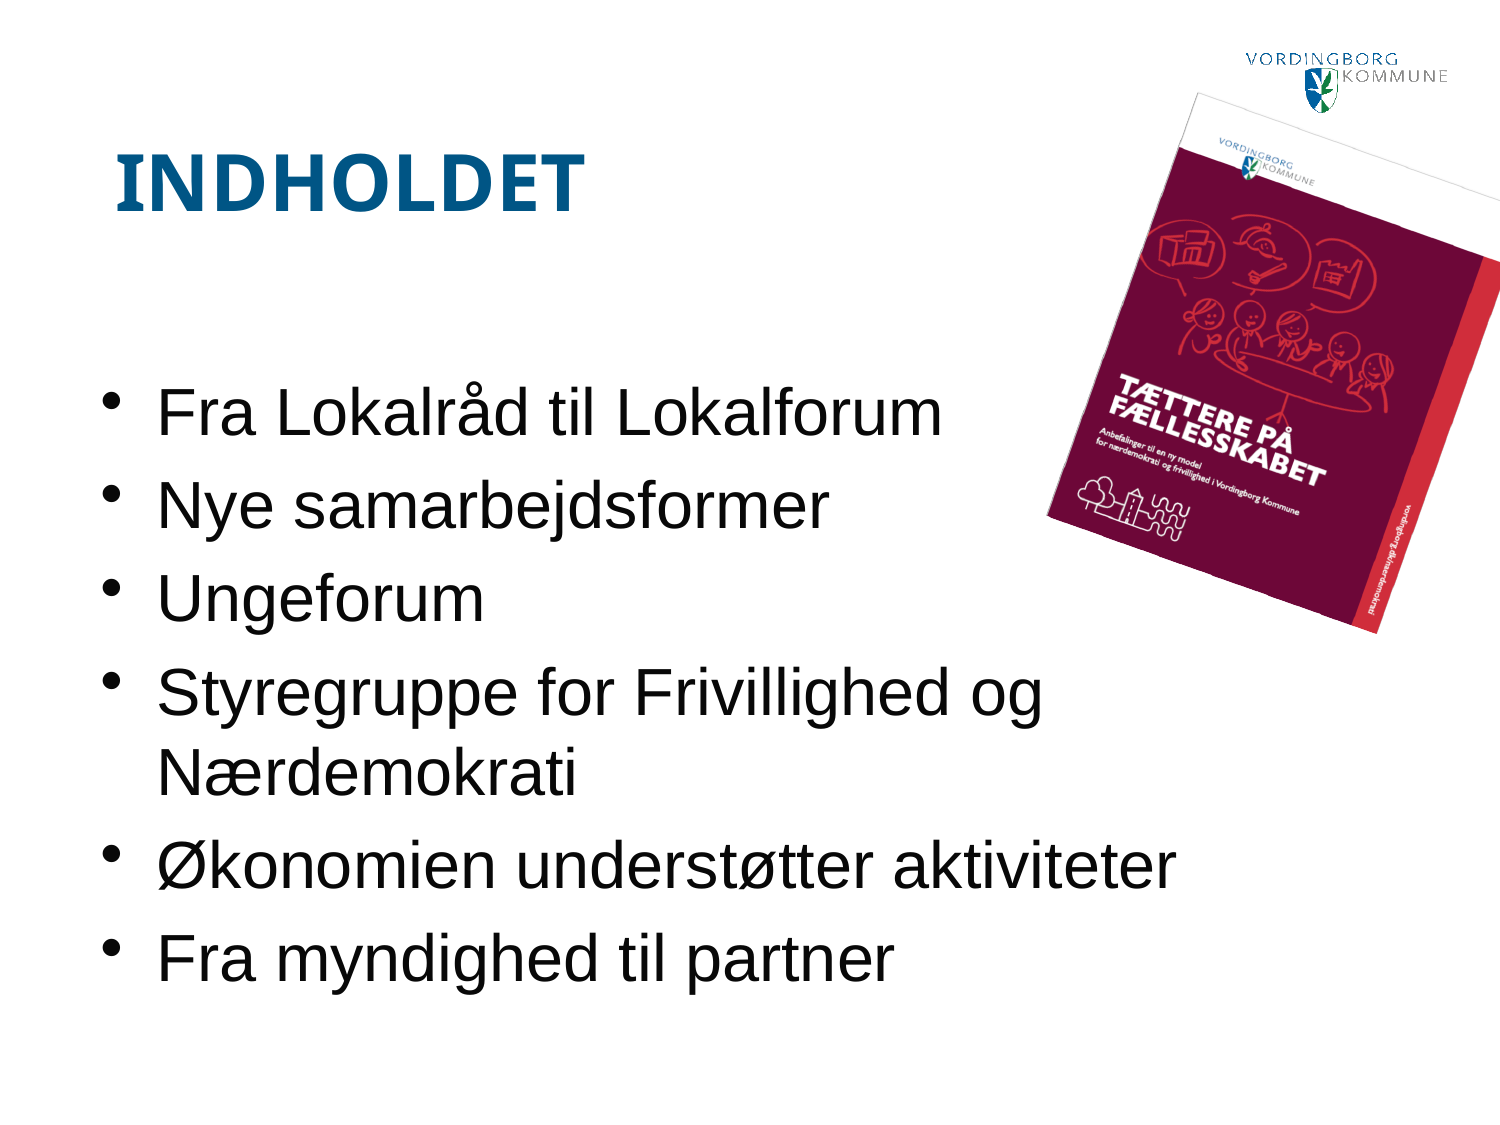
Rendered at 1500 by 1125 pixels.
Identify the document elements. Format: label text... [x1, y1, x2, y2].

list Indholdet [115, 160, 1105, 322]
picture [1047, 53, 1500, 634]
list Fra Lokalråd til Lokalforum Nye samarbejdsformer Ungeforum Styregruppe for Frivillighed og Nærdemokrati Økonomien understøtter aktiviteter Fra myndighed til partner [85, 361, 1441, 1123]
